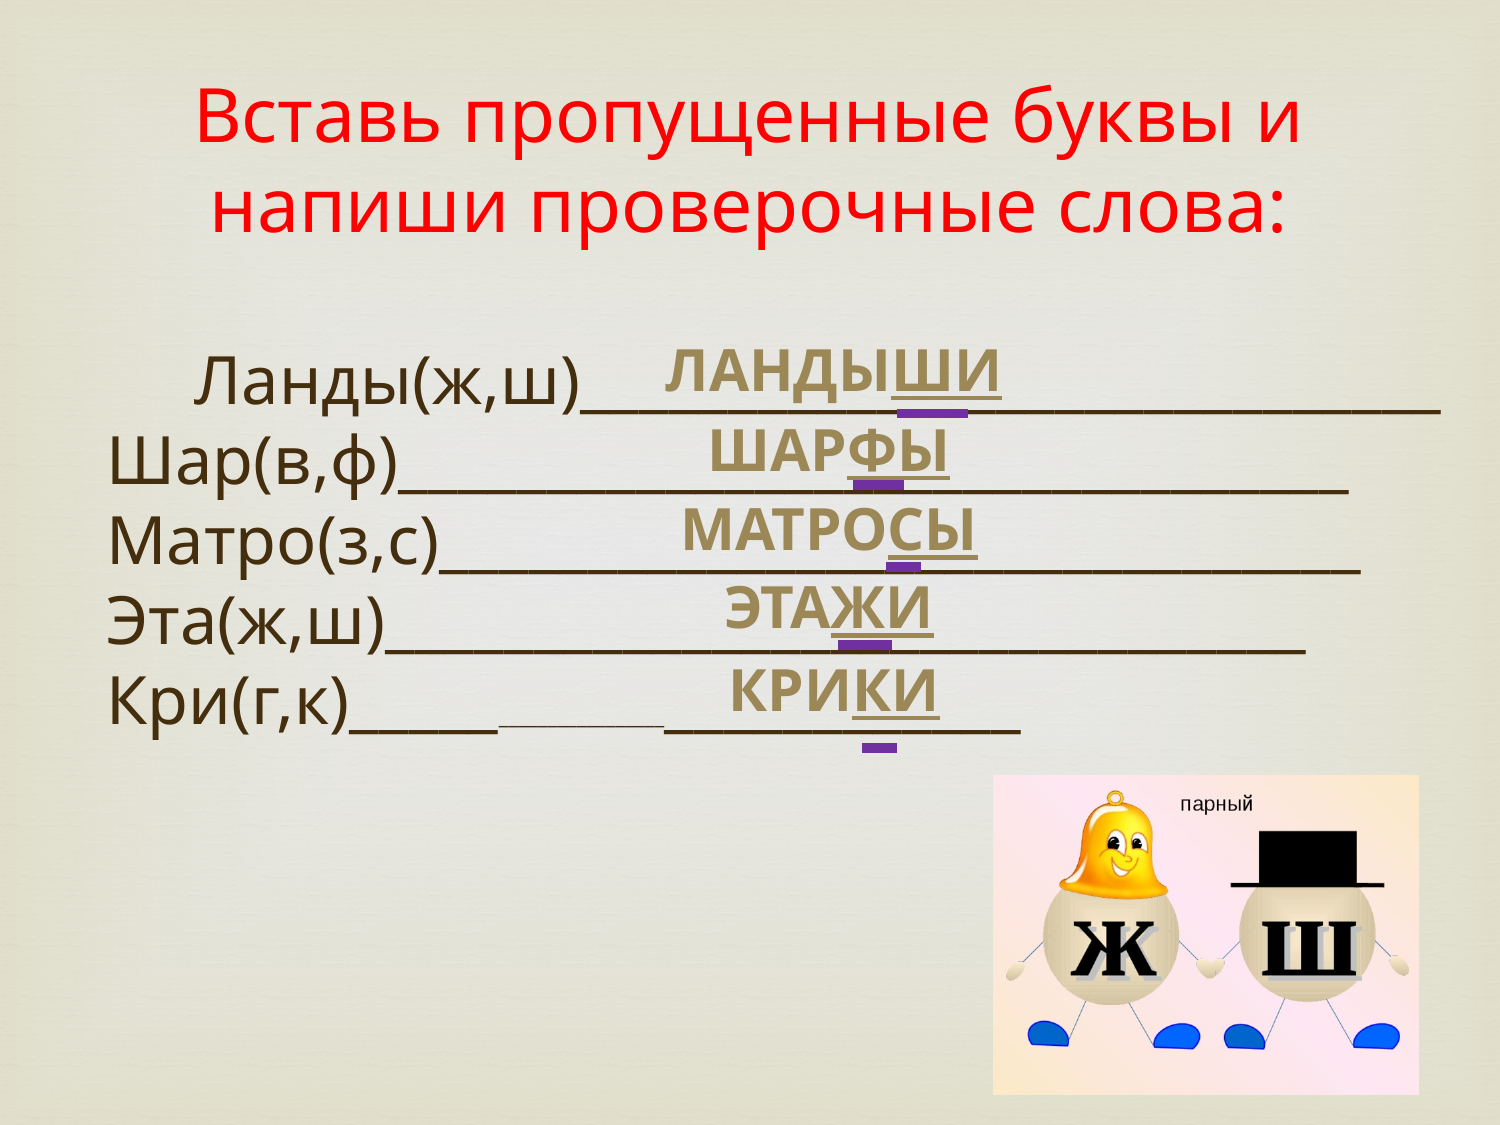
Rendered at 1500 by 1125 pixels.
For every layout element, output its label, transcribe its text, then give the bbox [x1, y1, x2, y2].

text_box шарфы [692, 405, 966, 484]
text_box этажи [709, 563, 949, 719]
picture [992, 774, 1420, 1095]
text_box Ландыши [650, 325, 1018, 481]
text_box матросы [665, 484, 993, 640]
text_box крики [713, 645, 955, 801]
text_box Вставь пропущенные буквы и напиши проверочные слова: Ланды(ж,ш)_____________________________ Шар(в,ф)________________________________ Матро(з,с)_______________________________ Эта(ж,ш)_______________________________ Кри(г,к)__________________________________ [39, 60, 1458, 745]
